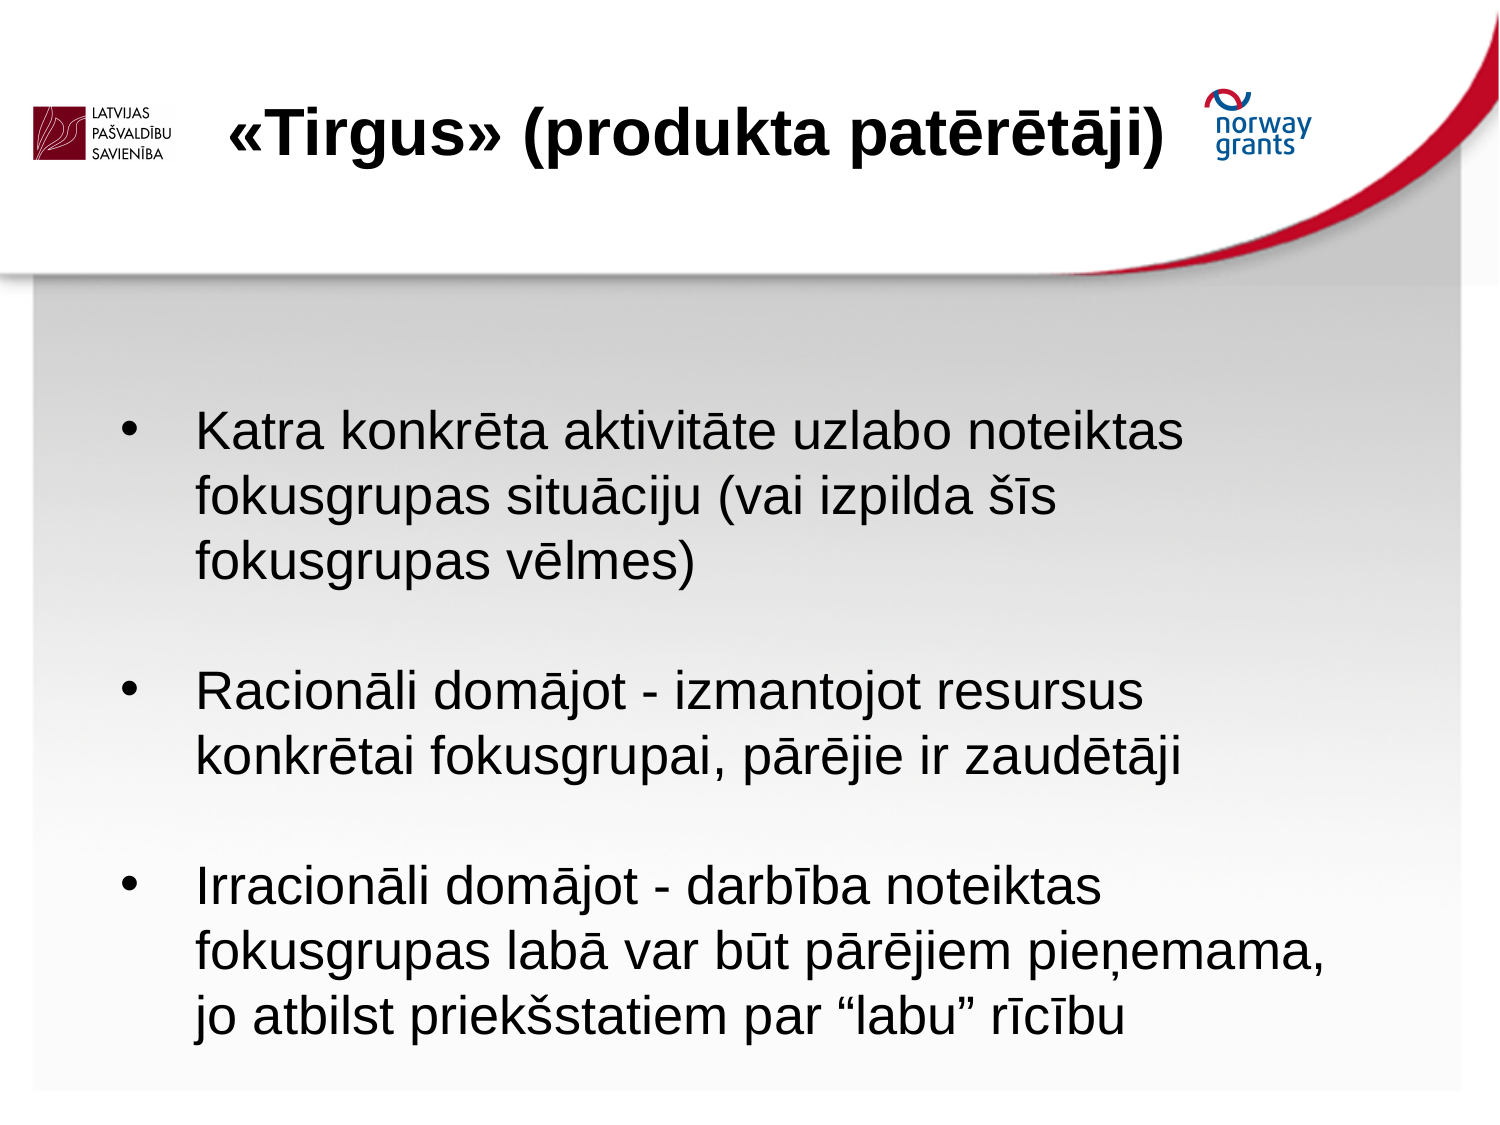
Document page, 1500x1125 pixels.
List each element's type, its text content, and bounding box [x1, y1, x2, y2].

picture [0, 0, 1500, 1125]
text_box «Tirgus» (produkta patērētāji) [212, 81, 1234, 176]
text_box Katra konkrēta aktivitāte uzlabo noteiktas fokusgrupas situāciju (vai izpilda šīs fokusgrupas vēlmes) Racionāli domājot - izmantojot resursus konkrētai fokusgrupai, pārējie ir zaudētāji Irracionāli domājot - darbība noteiktas fokusgrupas labā var būt pārējiem pieņemama, jo atbilst priekšstatiem par “labu” rīcību [105, 388, 1363, 1053]
